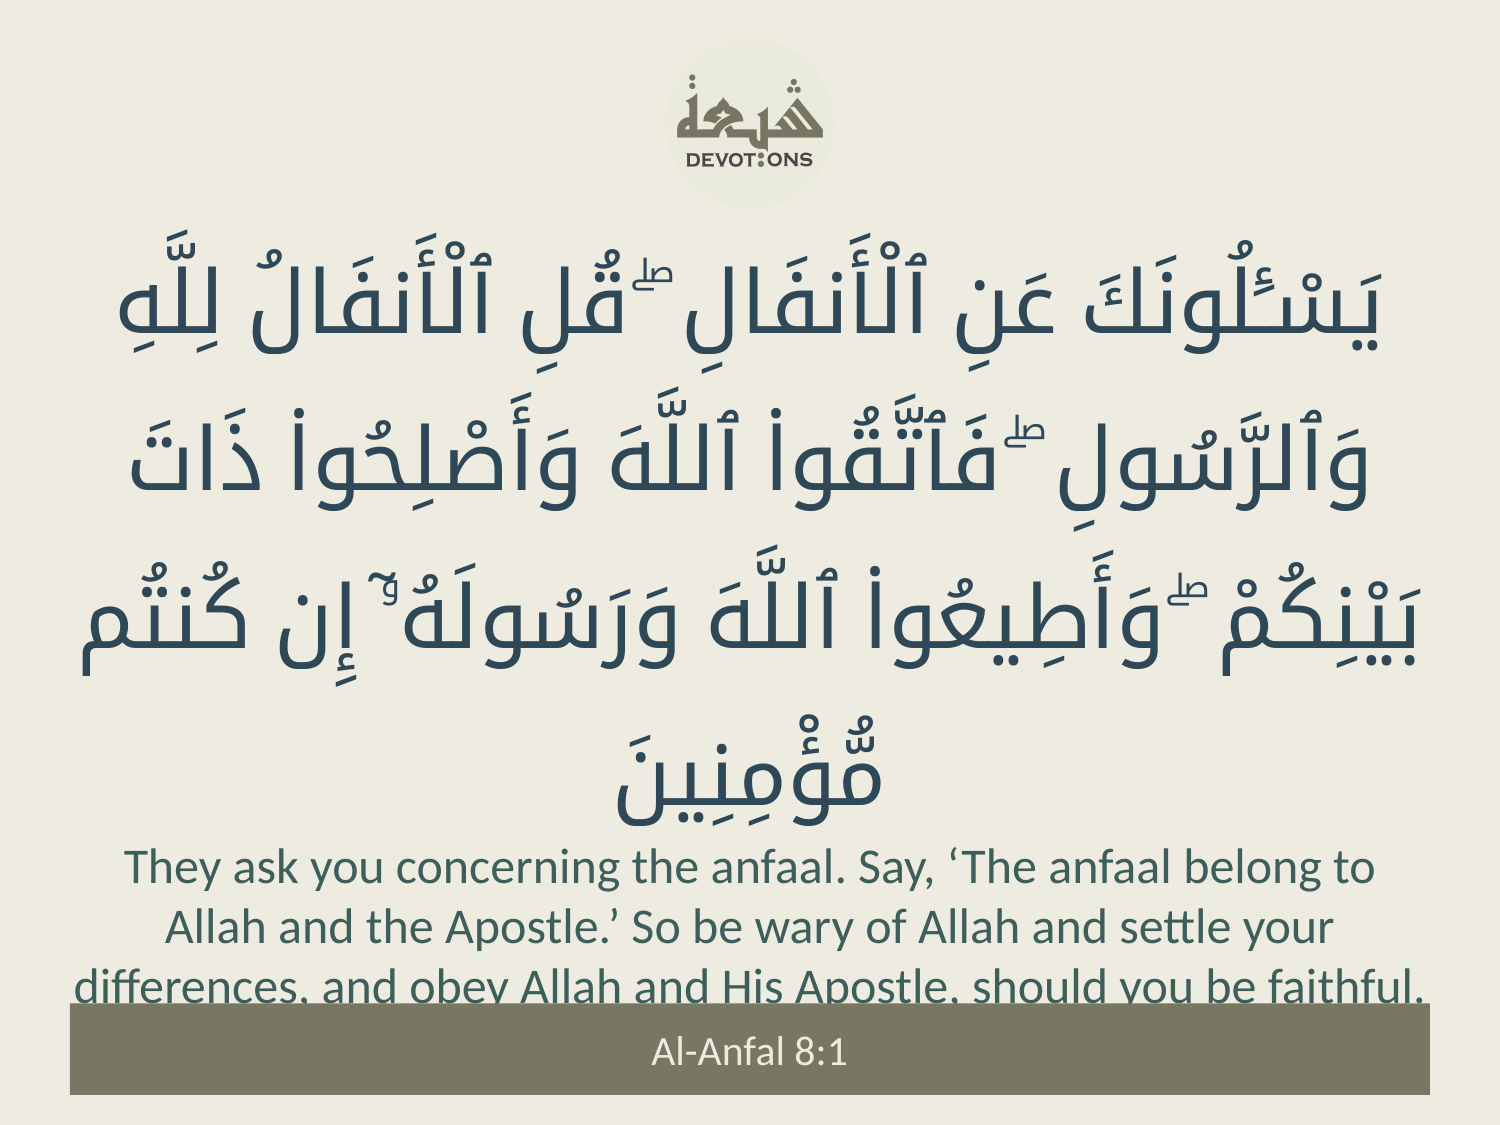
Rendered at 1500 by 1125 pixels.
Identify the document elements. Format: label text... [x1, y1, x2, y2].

picture [656, 29, 844, 203]
list Al-Anfal 8:1 [69, 1003, 1430, 1095]
list يَسْـَٔلُونَكَ عَنِ ٱلْأَنفَالِ ۖ قُلِ ٱلْأَنفَالُ لِلَّهِ وَٱلرَّسُولِ ۖ فَٱتَّقُوا۟ ٱللَّهَ وَأَصْلِحُوا۟ ذَاتَ بَيْنِكُمْ ۖ وَأَطِيعُوا۟ ٱللَّهَ وَرَسُولَهُۥٓ إِن كُنتُم مُّؤْمِنِينَ They ask you concerning the anfaal. Say, ‘The anfaal belong to Allah and the Apostle.’ So be wary of Allah and settle your differences, and obey Allah and His Apostle, should you be faithful. [69, 203, 1430, 1003]
